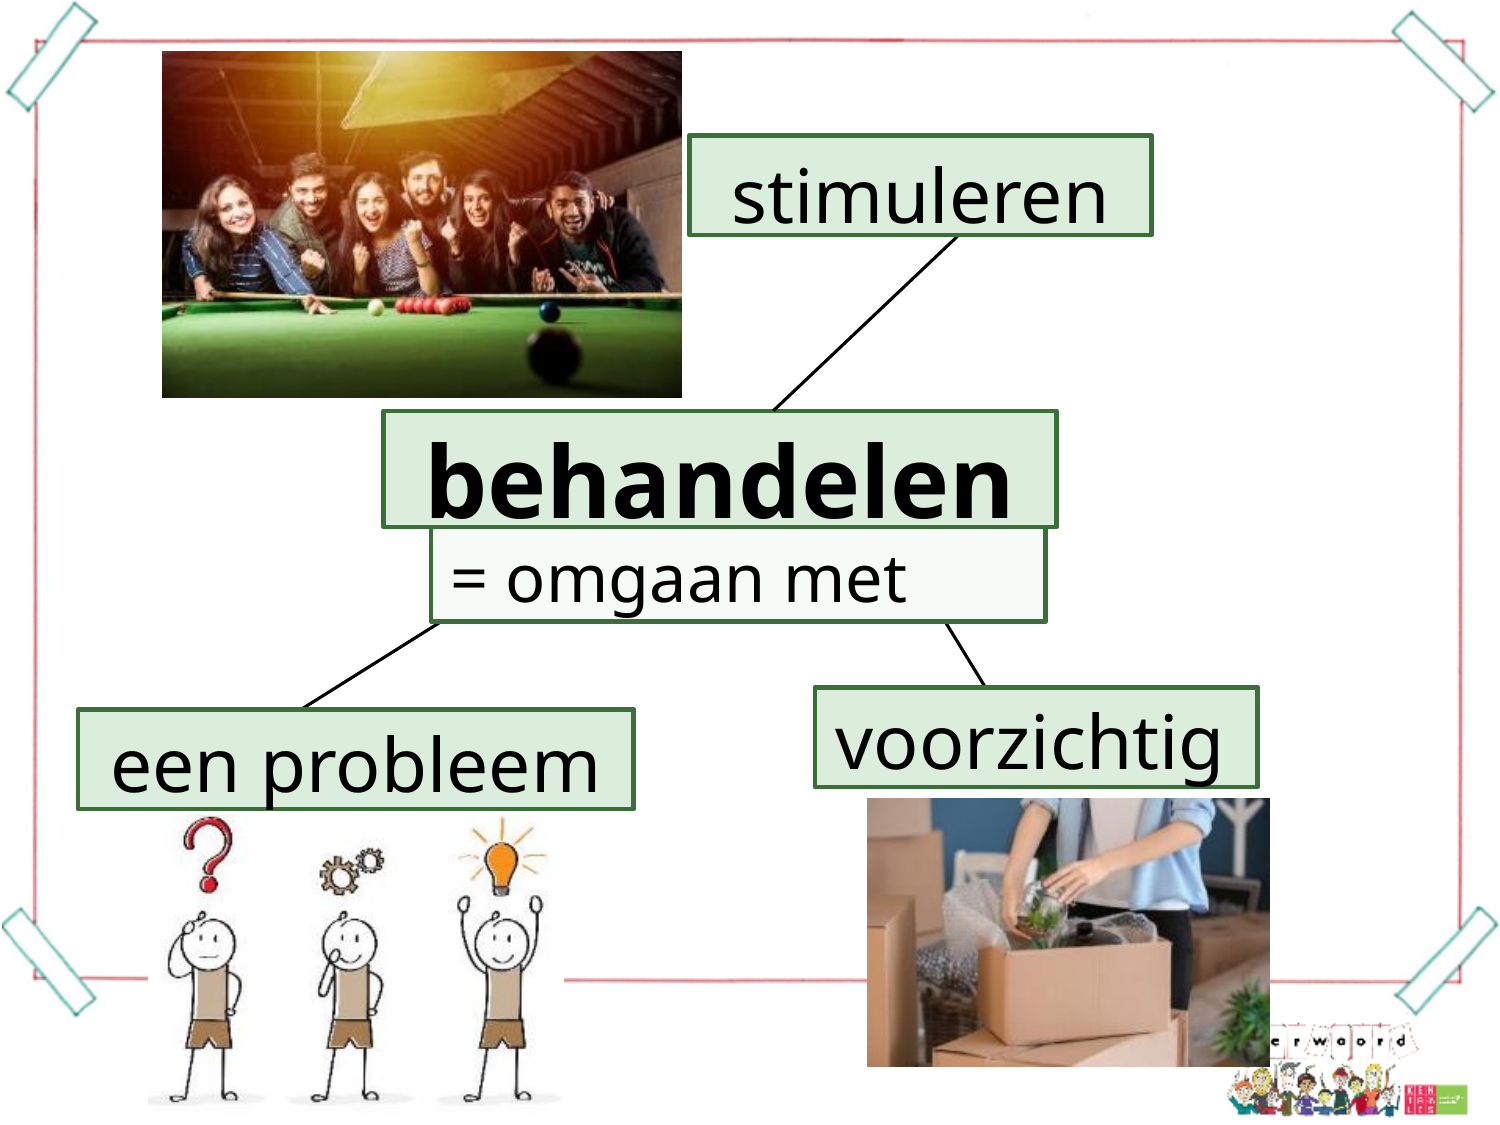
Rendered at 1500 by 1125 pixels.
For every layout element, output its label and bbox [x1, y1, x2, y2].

text_box [773, 234, 960, 412]
text_box [886, 526, 986, 688]
text_box [300, 526, 593, 710]
picture [2, 0, 1500, 1118]
